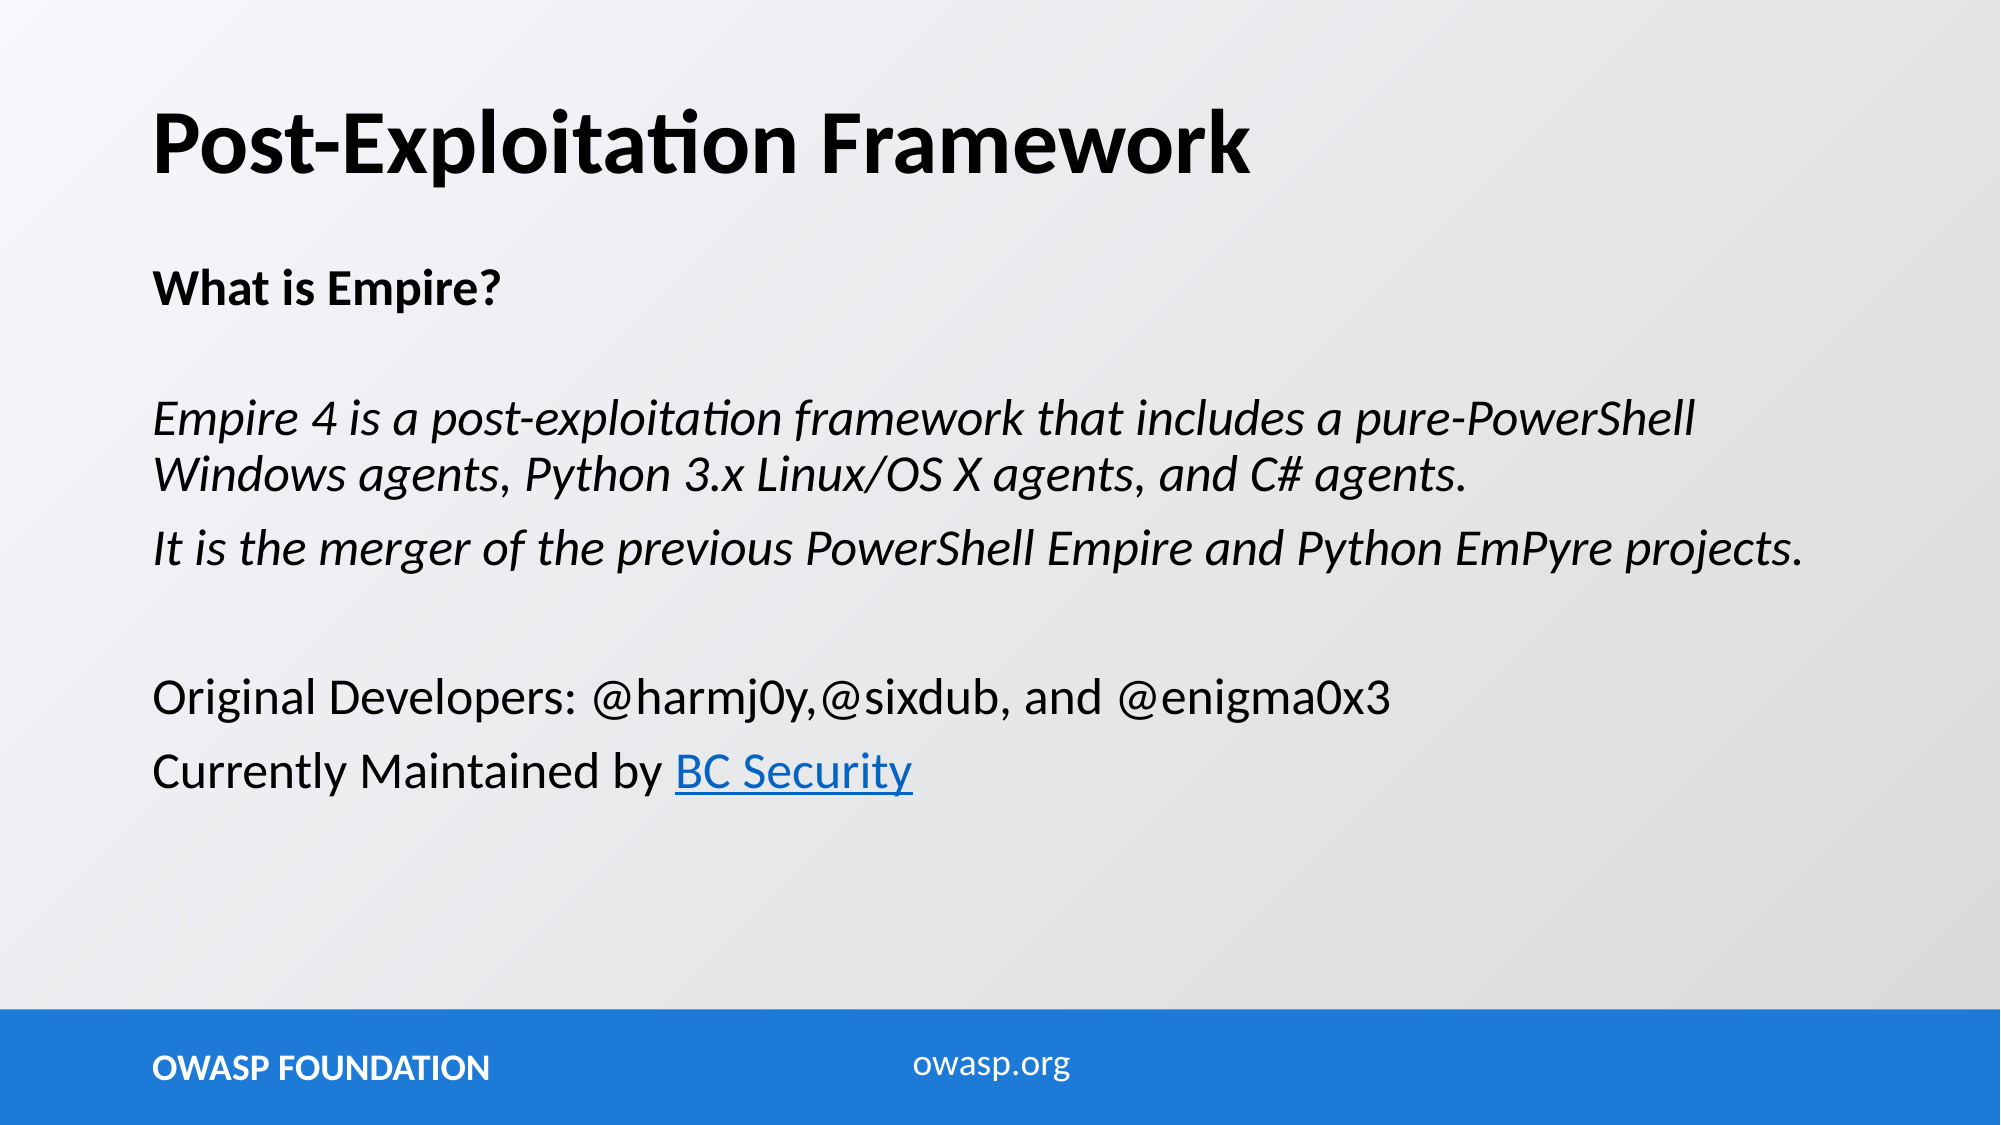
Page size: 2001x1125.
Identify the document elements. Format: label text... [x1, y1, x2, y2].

text_box What is Empire? Empire 4 is a post-exploitation framework that includes a pure-PowerShell Windows agents, Python 3.x Linux/OS X agents, and C# agents. It is the merger of the previous PowerShell Empire and Python EmPyre projects. Original Developers: @harmj0y,@sixdub, and @enigma0x3 Currently Maintained by BC Security O [137, 252, 1863, 967]
text_box Post-Exploitation Framework [137, 35, 1863, 252]
